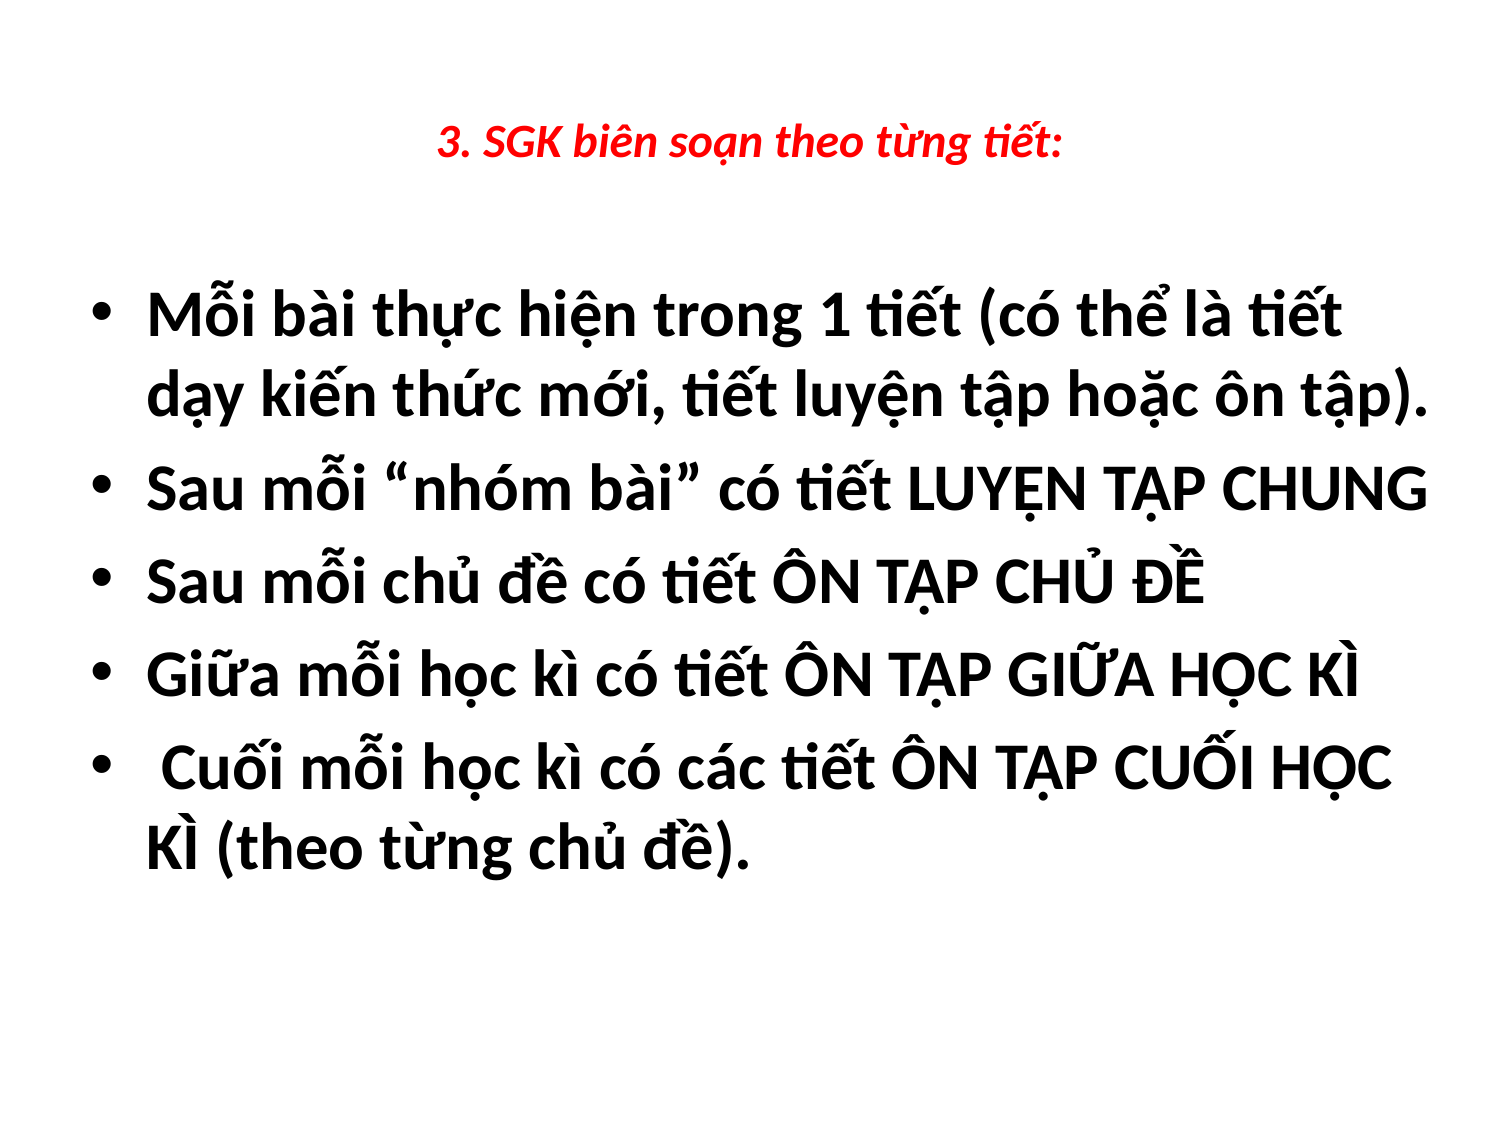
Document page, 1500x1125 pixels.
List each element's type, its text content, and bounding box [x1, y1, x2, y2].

list Mỗi bài thực hiện trong 1 tiết (có thể là tiết dạy kiến thức mới, tiết luyện tập hoặc ôn tập). Sau mỗi “nhóm bài” có tiết LUYỆN TẬP CHUNG Sau mỗi chủ đề có tiết ÔN TẬP CHỦ ĐỀ Giữa mỗi học kì có tiết ÔN TẬP GIỮA HỌC KÌ Cuối mỗi học kì có các tiết ÔN TẬP CUỐI HỌC KÌ (theo từng chủ đề). [75, 262, 1463, 1100]
title 3. SGK biên soạn theo từng tiết: [75, 45, 1425, 233]
